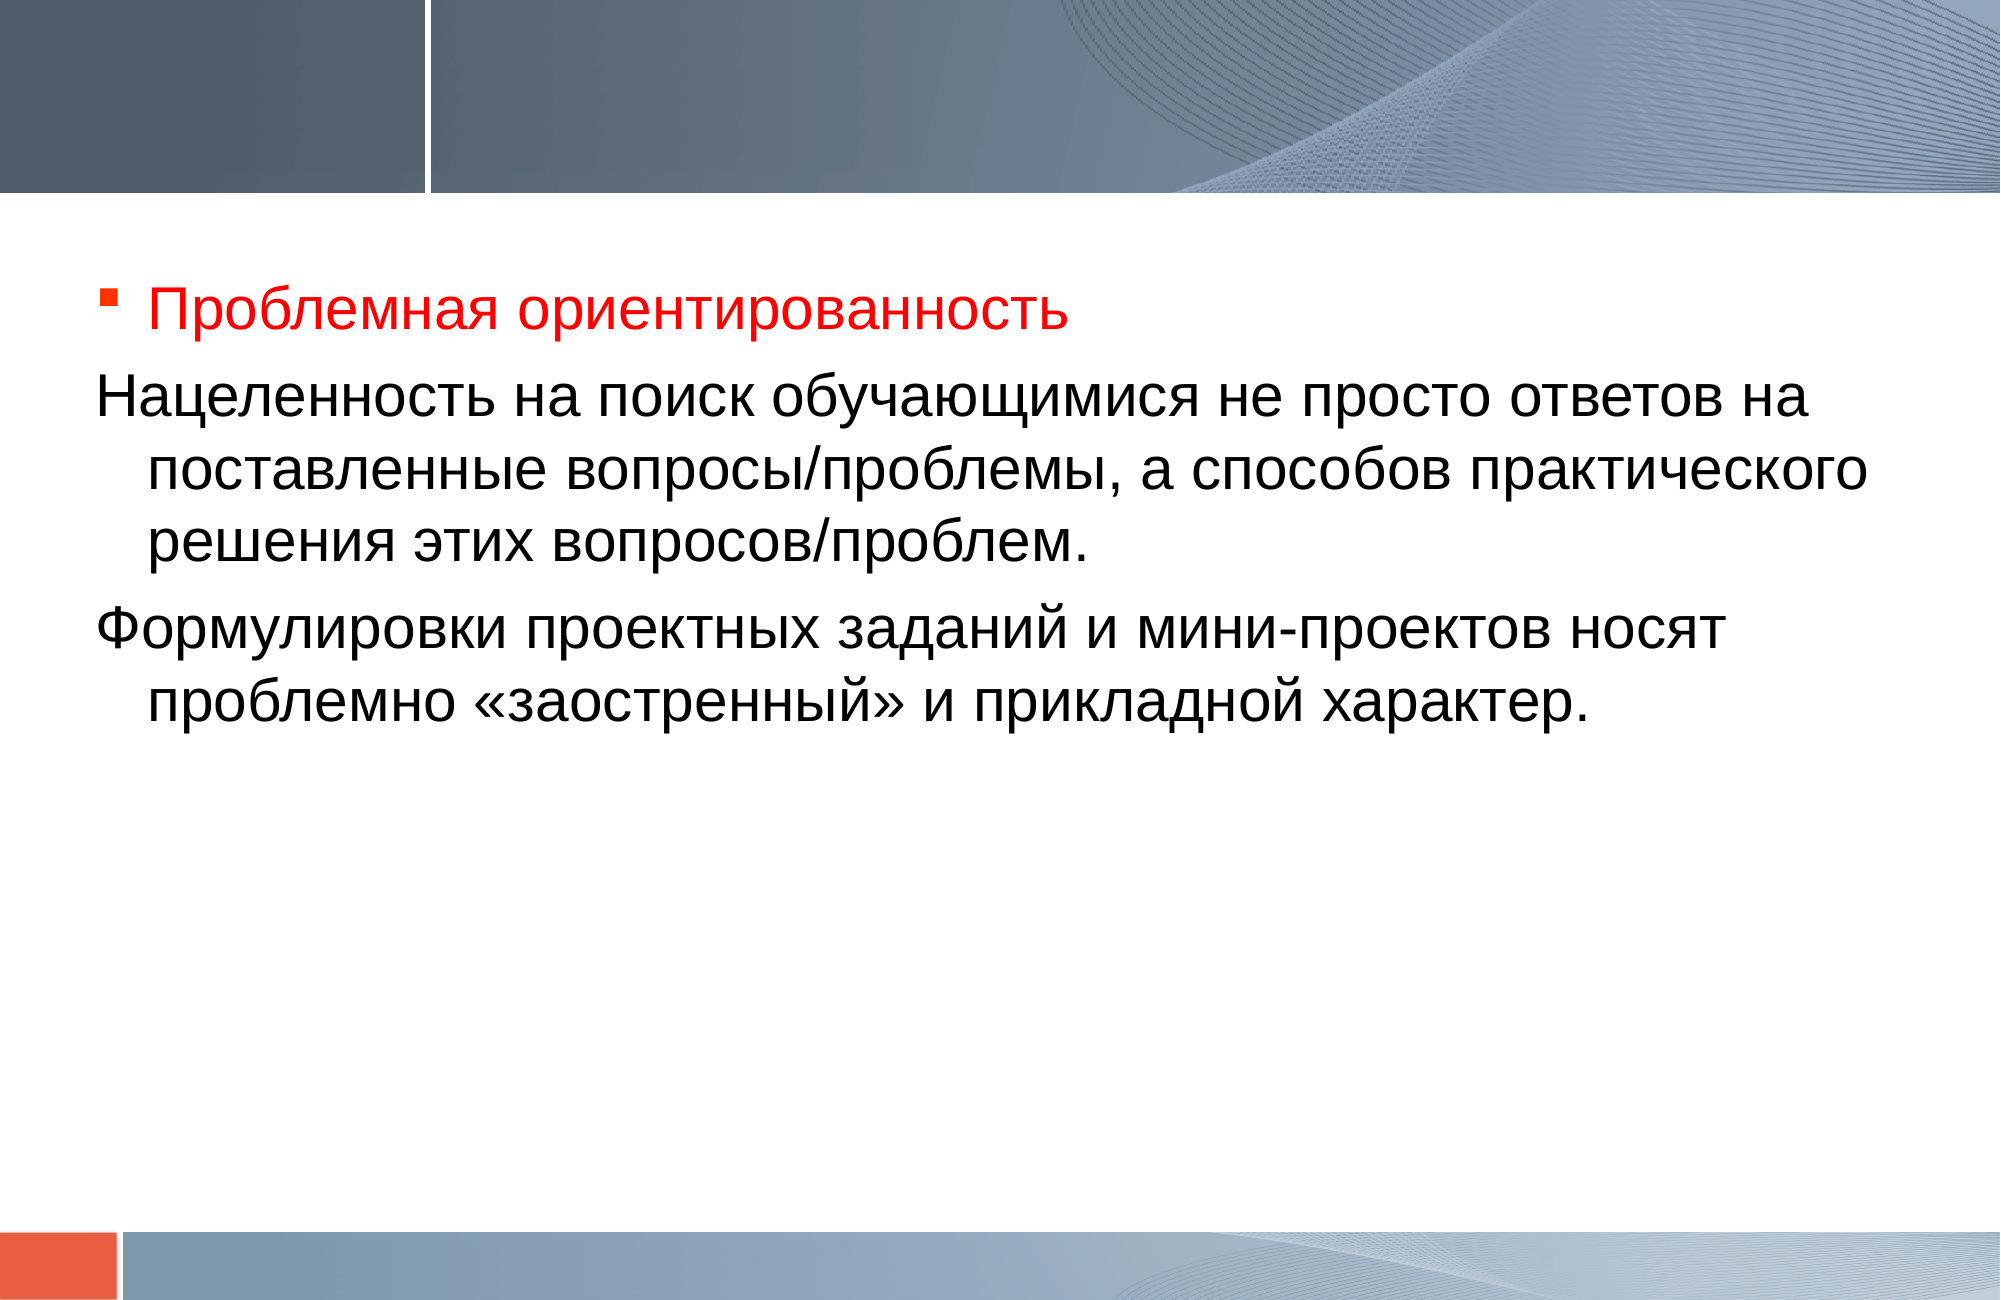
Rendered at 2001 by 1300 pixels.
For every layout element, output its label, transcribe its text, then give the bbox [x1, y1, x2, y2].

list Проблемная ориентированность Нацеленность на поиск обучающимися не просто ответов на поставленные вопросы/проблемы, а способов практического решения этих вопросов/проблем. Формулировки проектных заданий и мини-проектов носят проблемно «заостренный» и прикладной характер. [80, 261, 1942, 1141]
